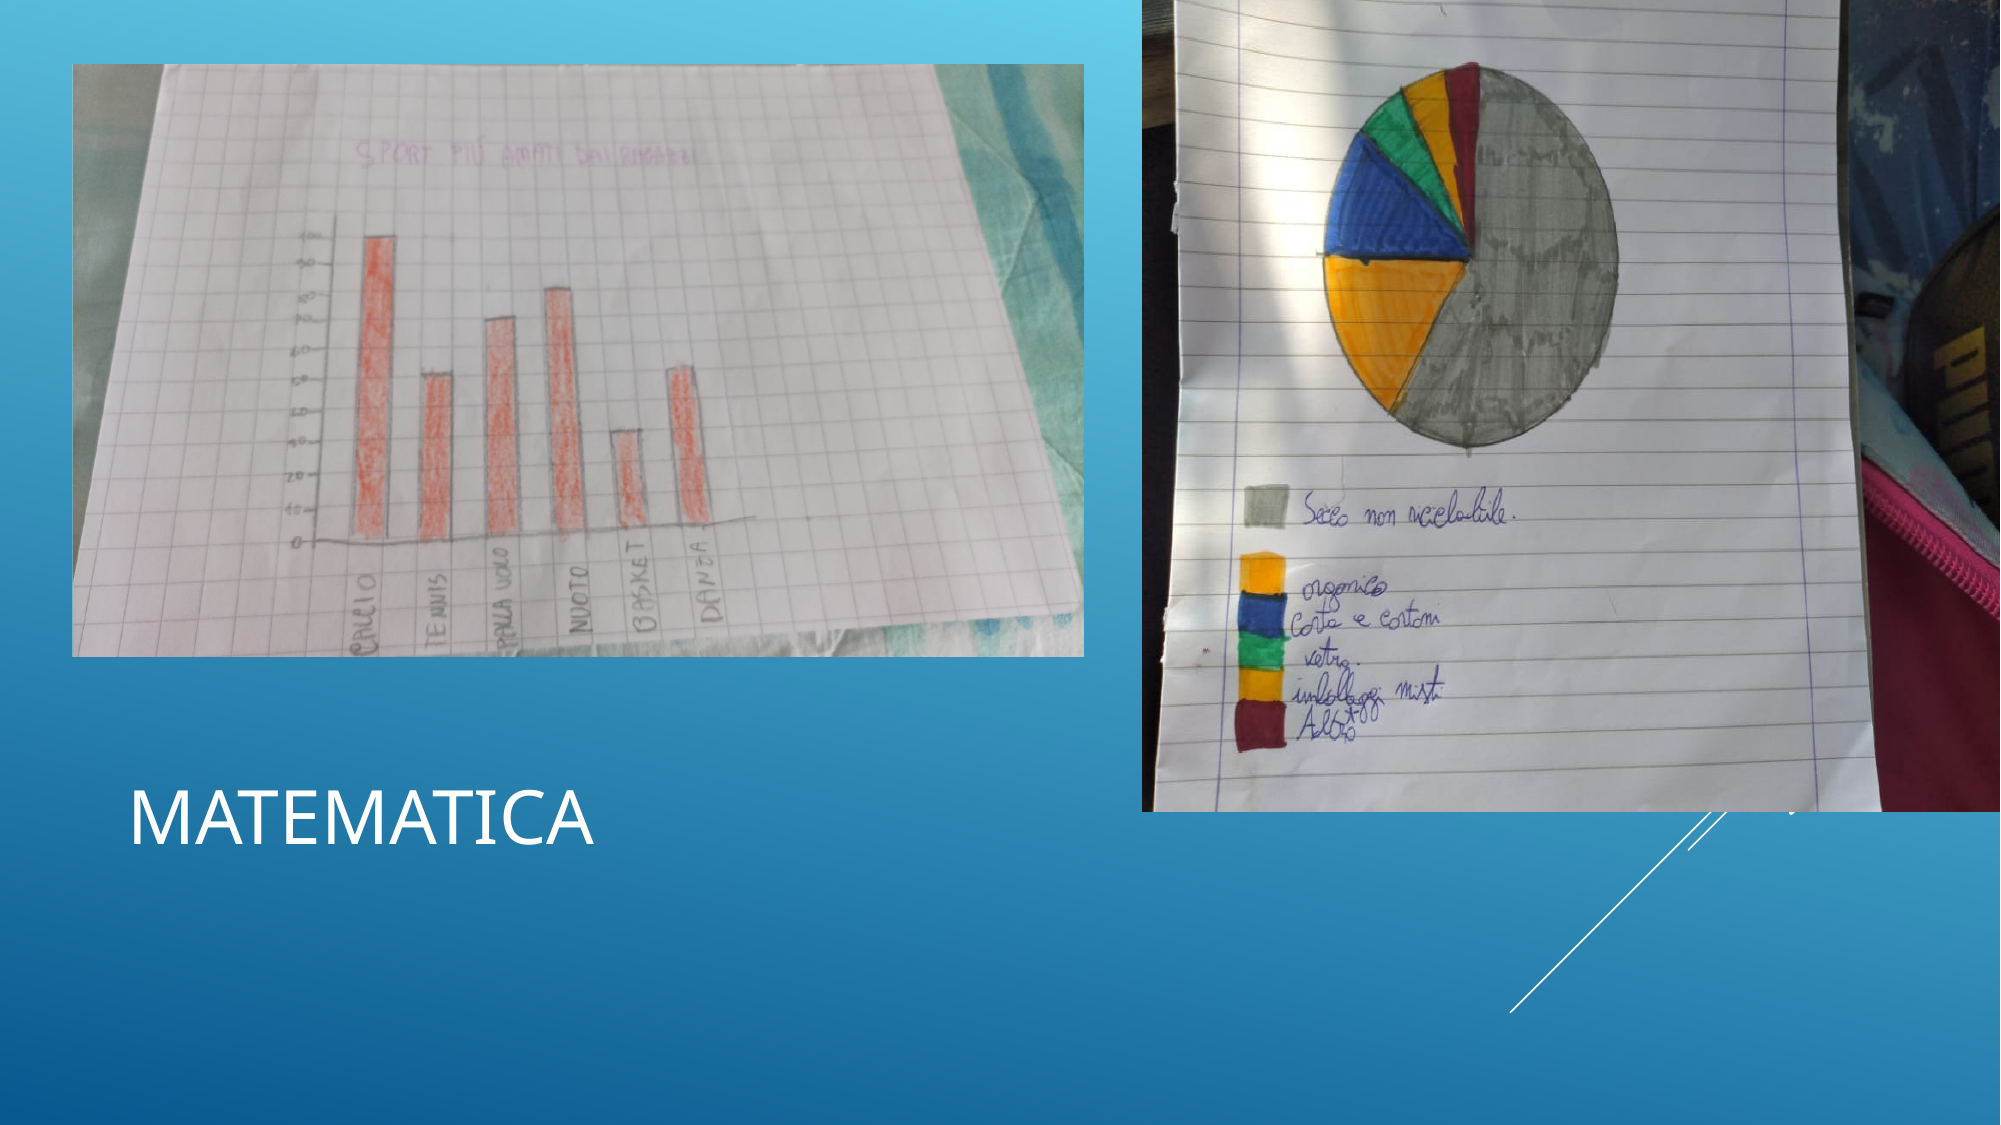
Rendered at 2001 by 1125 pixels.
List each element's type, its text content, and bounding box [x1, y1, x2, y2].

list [1142, 0, 2000, 812]
title Matematica [112, 736, 1513, 984]
picture [74, 0, 1083, 866]
